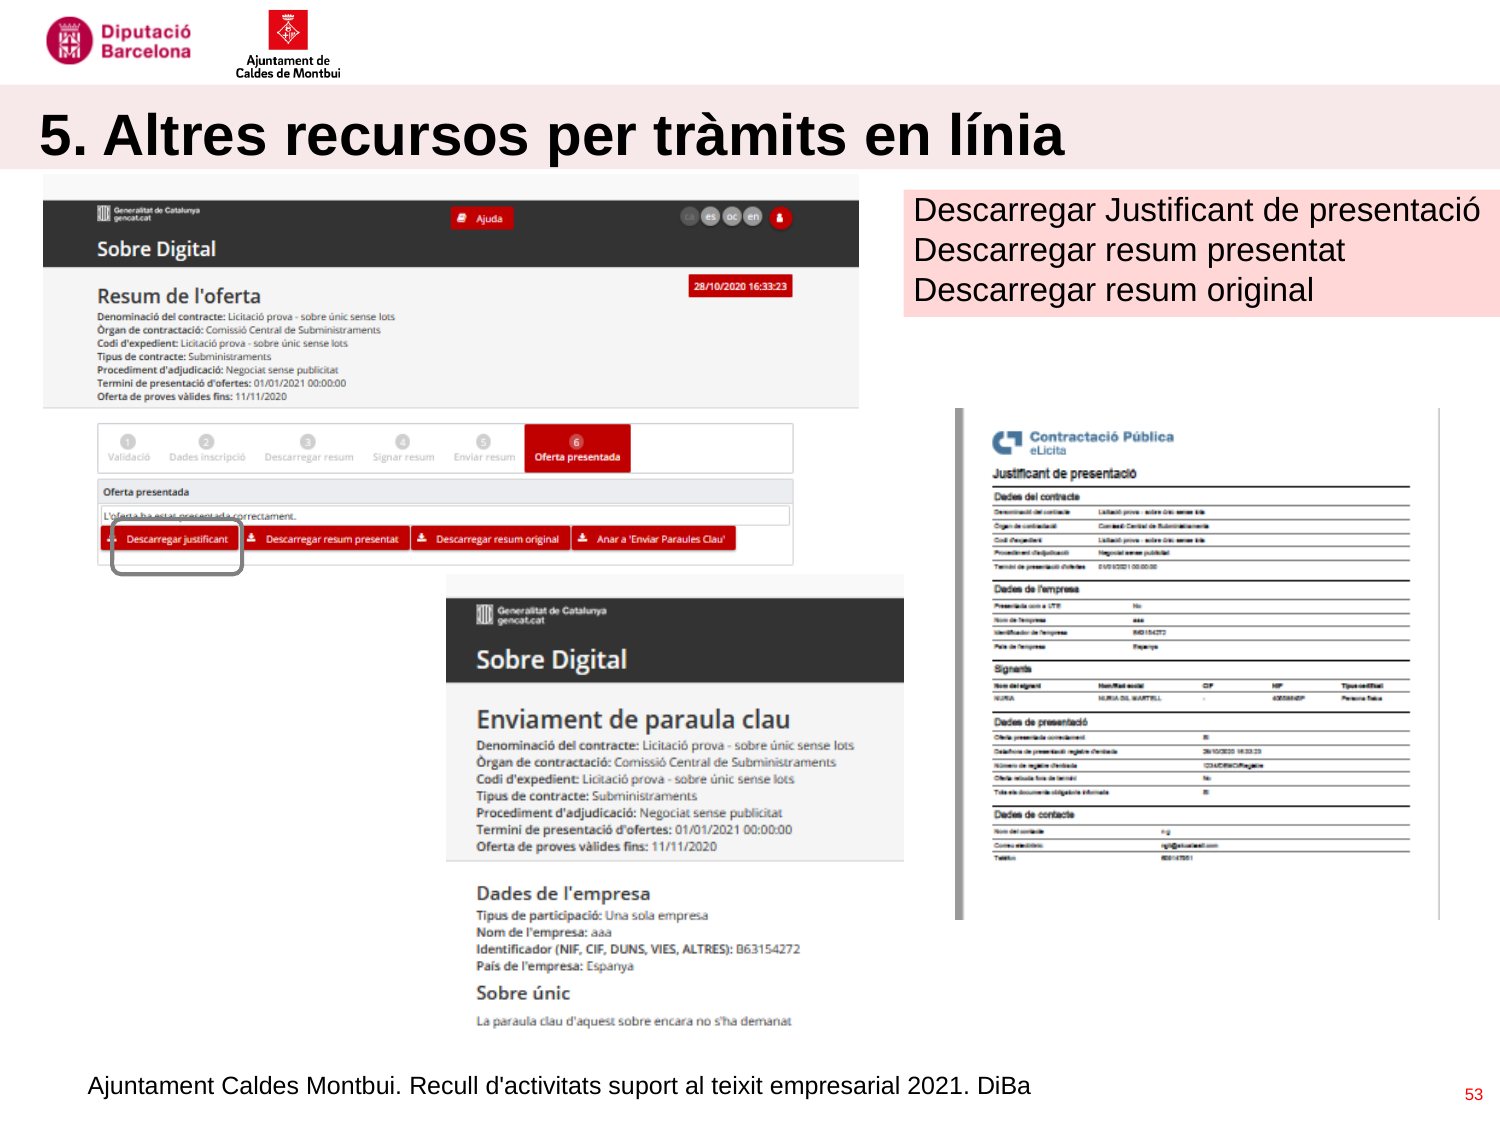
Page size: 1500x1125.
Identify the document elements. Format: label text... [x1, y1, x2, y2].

text_box [903, 189, 1500, 317]
text_box 5. Altres recursos per tràmits en línia [25, 90, 1500, 175]
picture [41, 10, 206, 69]
picture [43, 174, 904, 1059]
text_box [0, 84, 1500, 170]
picture [955, 408, 1441, 921]
slide_number 53 [1313, 1064, 1499, 1124]
picture [230, 9, 342, 78]
text_box Descarregar Justificant de presentació Descarregar resum presentat Descarregar resum original [898, 180, 1497, 316]
